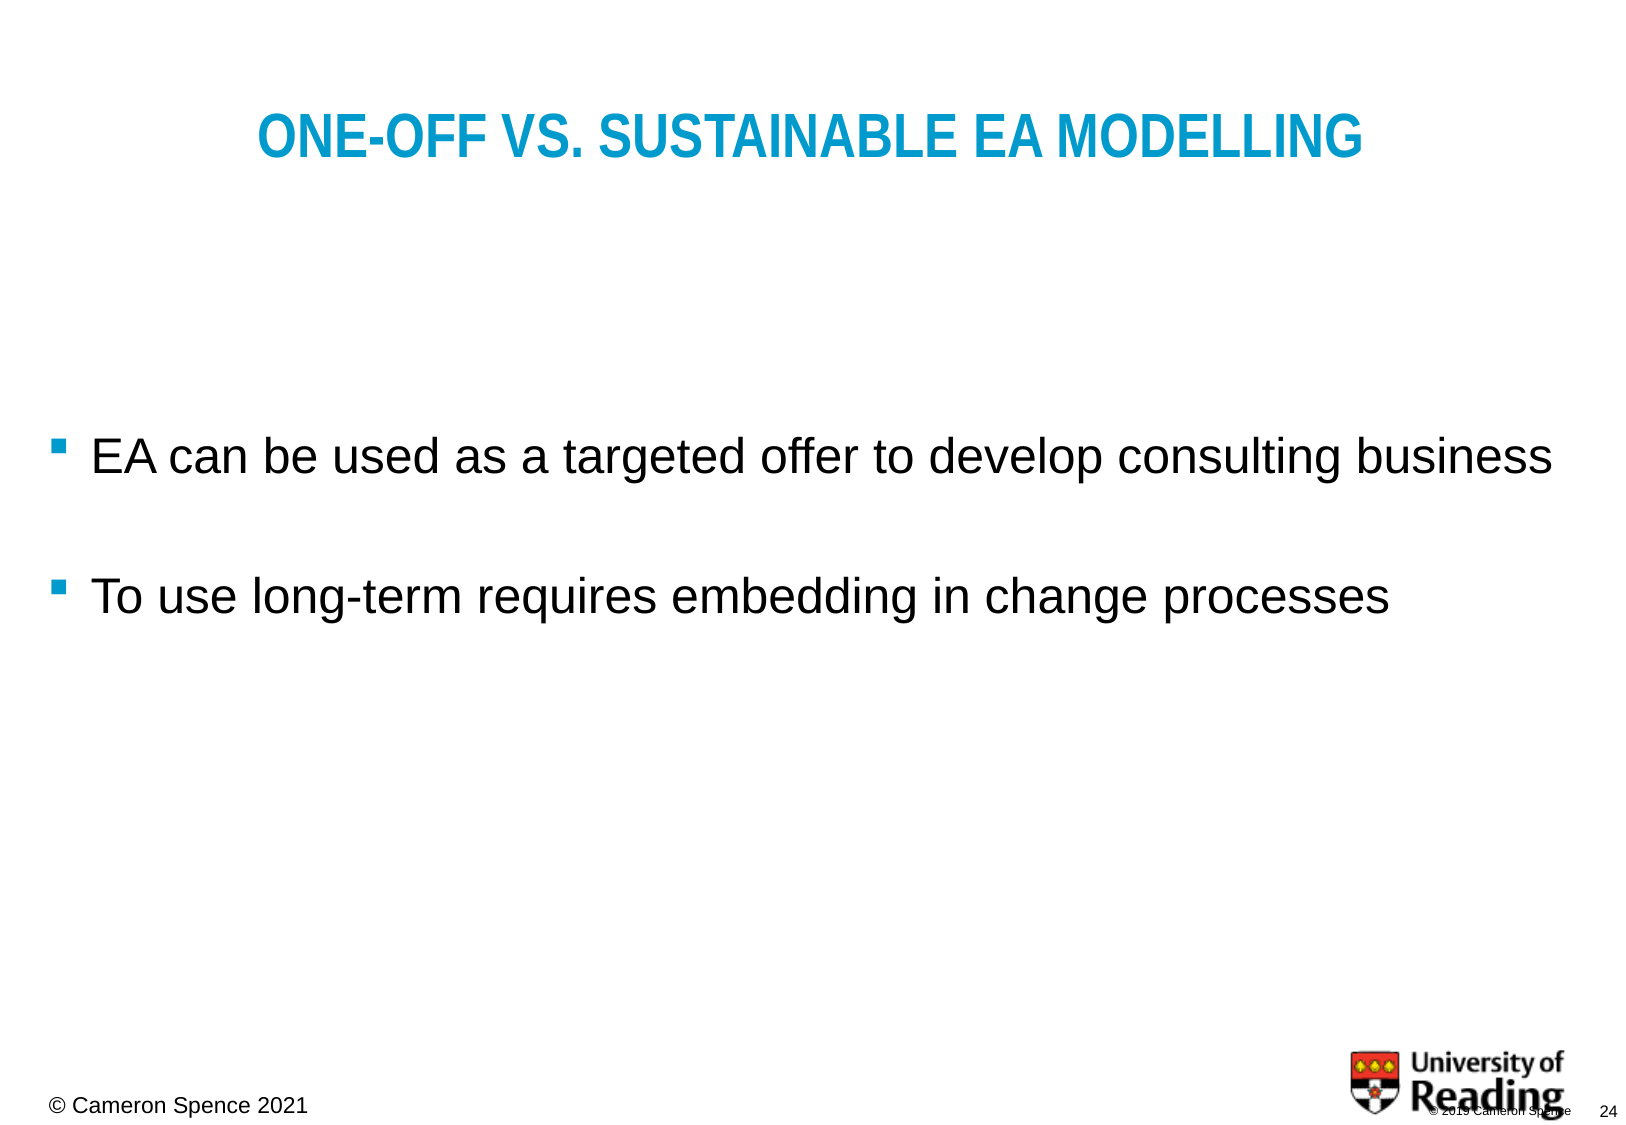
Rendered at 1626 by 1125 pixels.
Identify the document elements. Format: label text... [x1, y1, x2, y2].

slide_number © 2019 Cameron Spence [1113, 1097, 1586, 1125]
slide_number 24 [1586, 1104, 1625, 1122]
list EA can be used as a targeted offer to develop consulting business To use long-term requires embedding in change processes [0, 416, 1625, 1001]
picture [1345, 1046, 1569, 1097]
title One-off vs. Sustainable EA modelling [0, 27, 1625, 223]
